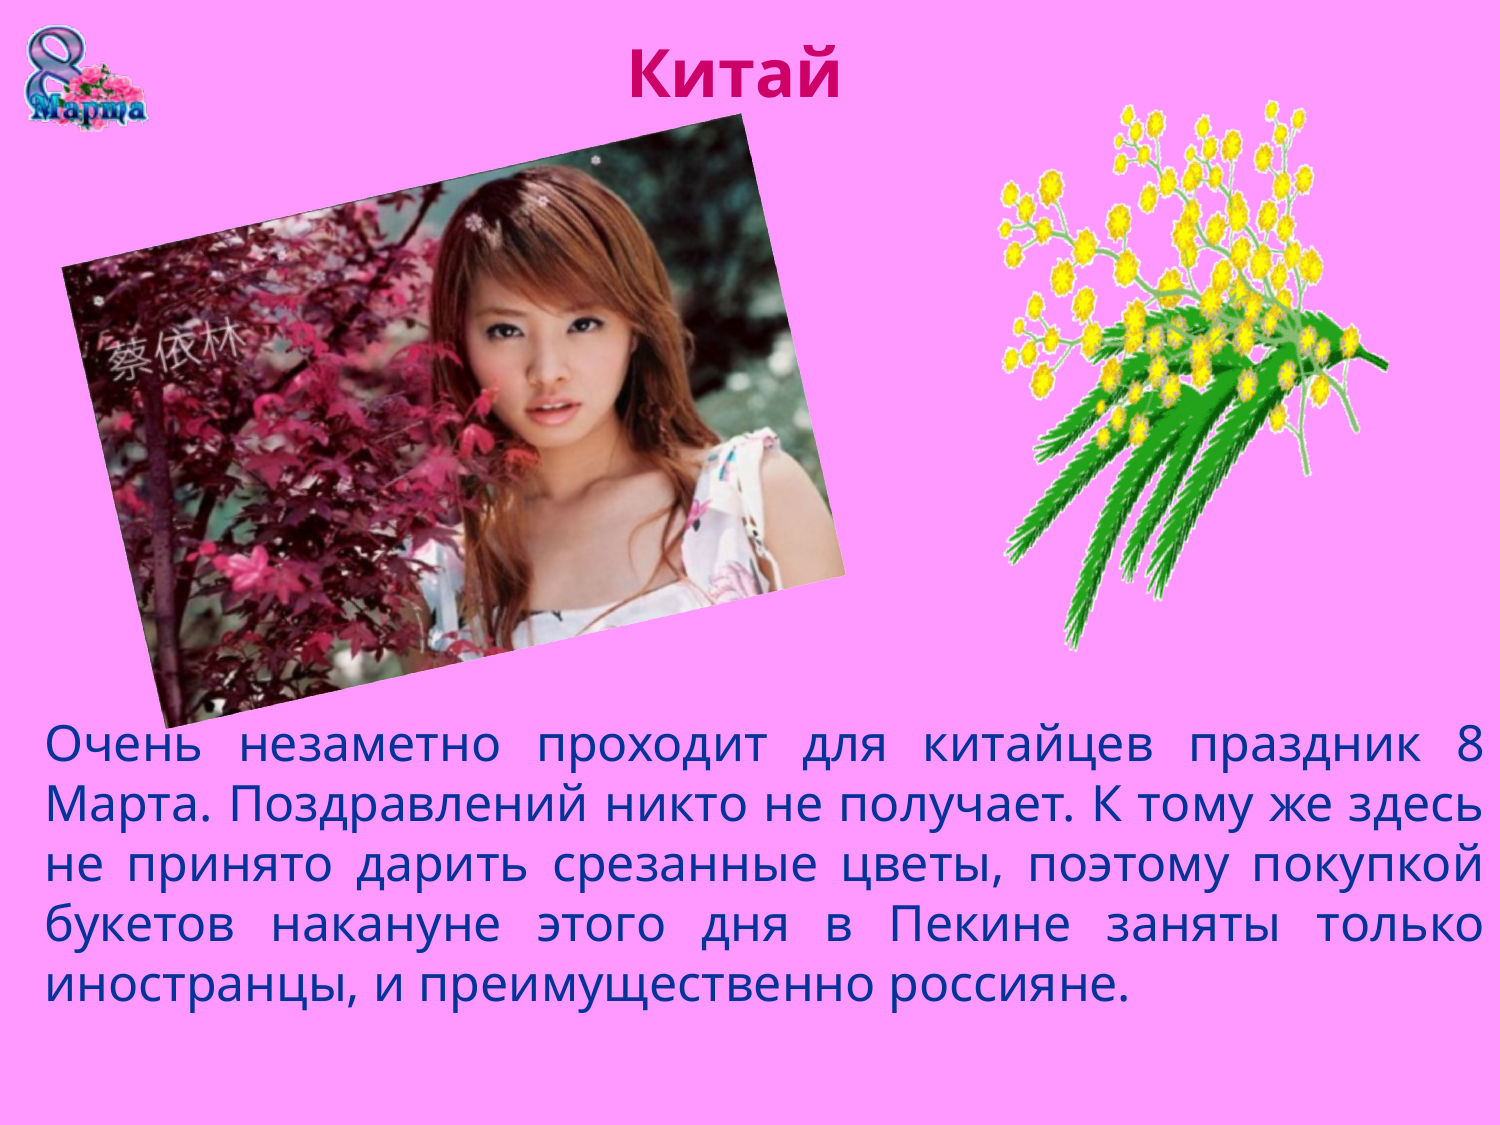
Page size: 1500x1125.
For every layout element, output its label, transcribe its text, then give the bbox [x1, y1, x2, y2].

picture [23, 23, 153, 132]
picture [877, 42, 1469, 700]
picture [62, 114, 845, 728]
text_box Китай [611, 23, 859, 119]
text_box Очень незаметно проходит для китайцев праздник 8 Марта. Поздравлений никто не получает. К тому же здесь не принято дарить срезанные цветы, поэтому покупкой букетов накануне этого дня в Пекине заняты только иностранцы, и преимущественно россияне. [29, 704, 1500, 1019]
